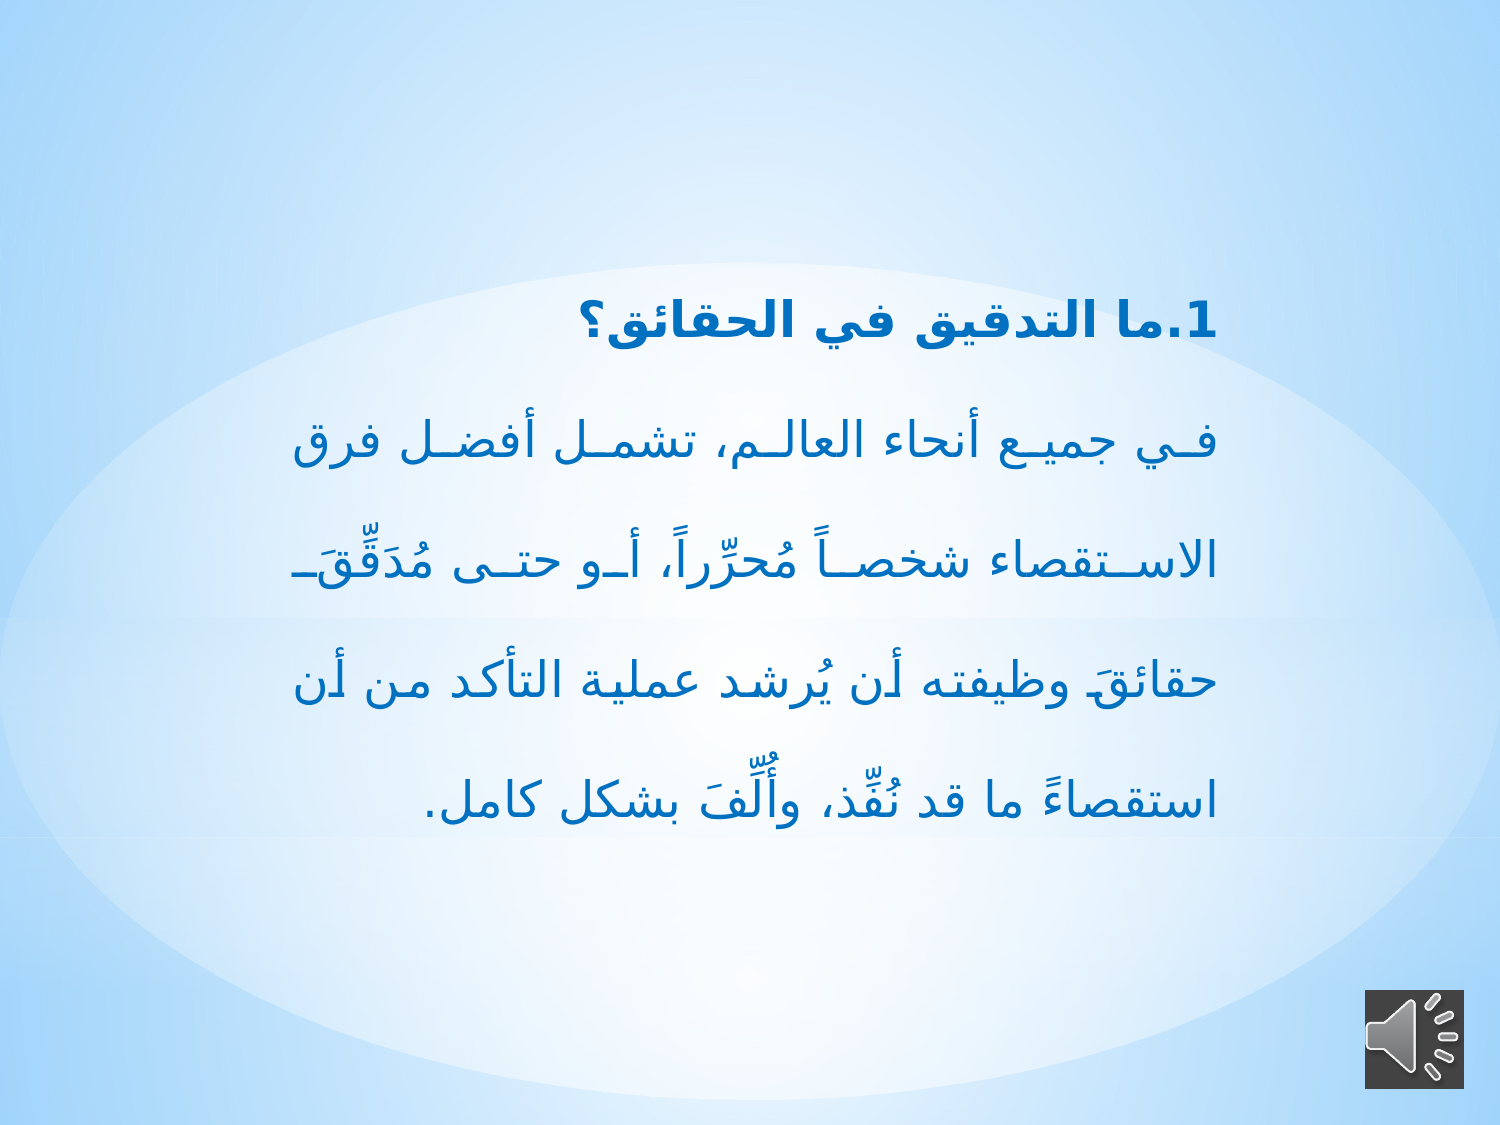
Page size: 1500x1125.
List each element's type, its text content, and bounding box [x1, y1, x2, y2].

text_box 1. ما التدقيق في الحقائق؟ في جميع أنحاء العالم، تشمل أفضل فرق الاستقصاء شخصاً مُحرِّراً، أو حتى مُدَقِّقَ حقائقَ وظيفته أن يُرشد عملية التأكد من أن استقصاءً ما قد نُفِّذ، وأُلِّفَ بشكل كامل. [277, 219, 1235, 835]
picture [1364, 989, 1465, 1090]
